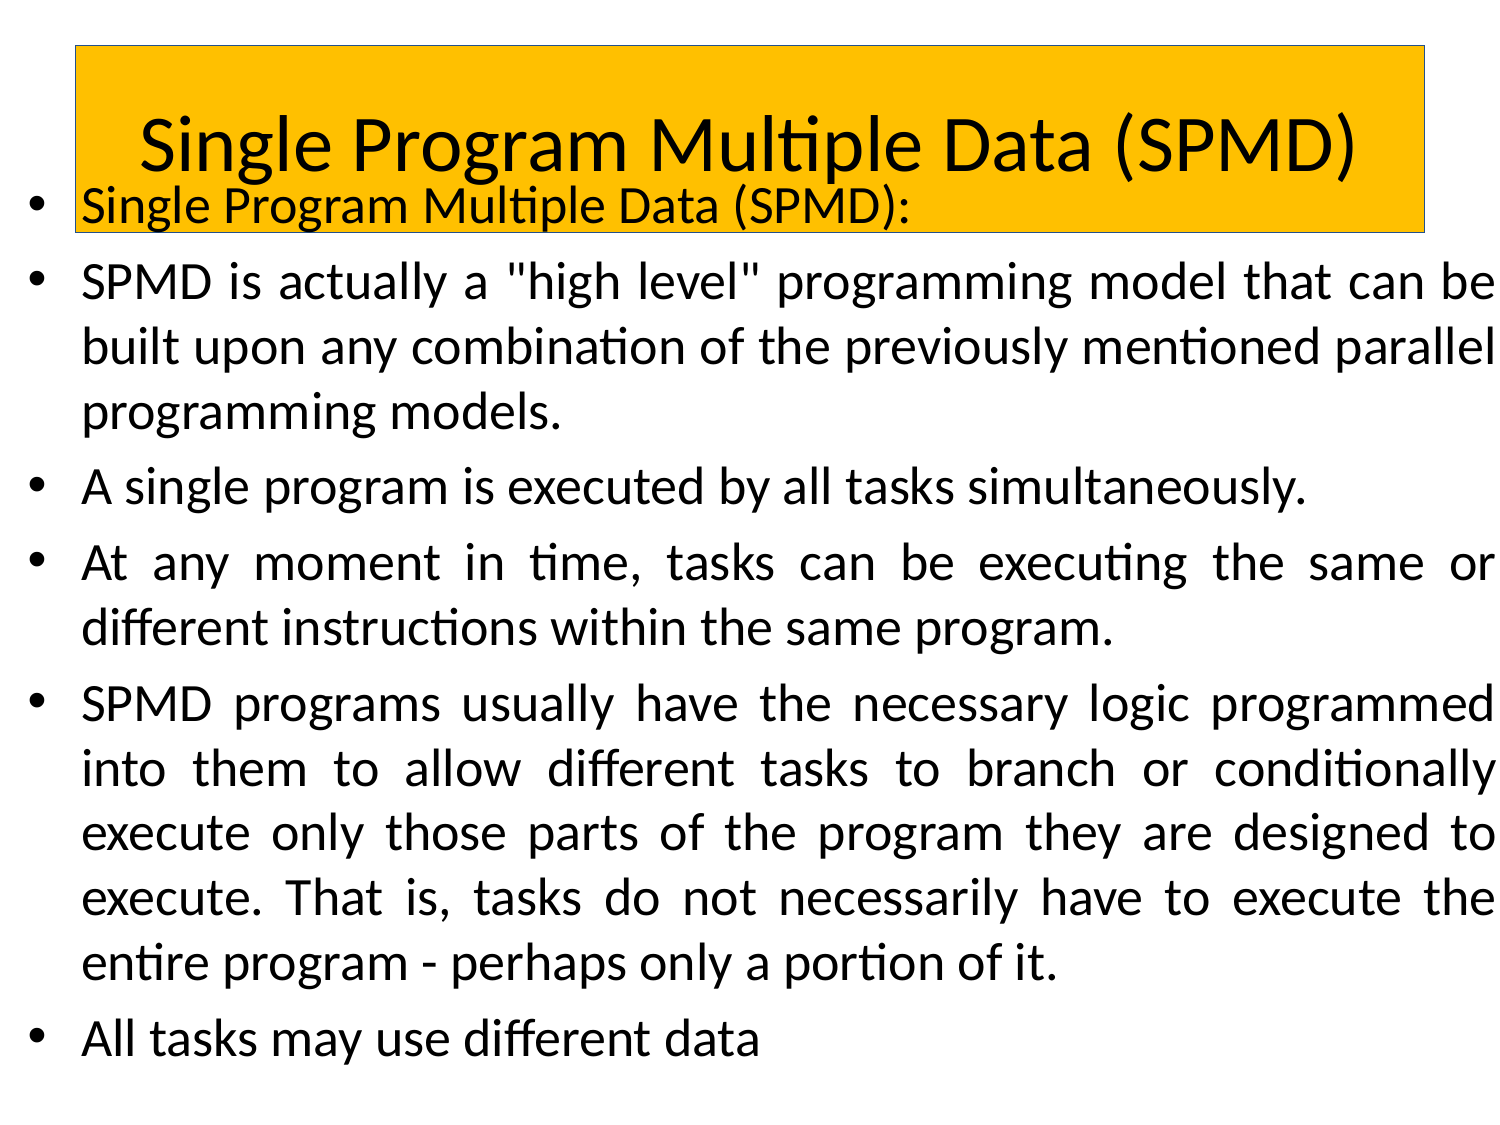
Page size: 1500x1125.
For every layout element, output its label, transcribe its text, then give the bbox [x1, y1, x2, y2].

list Single Program Multiple Data (SPMD): SPMD is actually a "high level" programming model that can be built upon any combination of the previously mentioned parallel programming models. A single program is executed by all tasks simultaneously. At any moment in time, tasks can be executing the same or different instructions within the same program. SPMD programs usually have the necessary logic programmed into them to allow different tasks to branch or conditionally execute only those parts of the program they are designed to execute. That is, tasks do not necessarily have to execute the entire program - perhaps only a portion of it. All tasks may use different data [12, 162, 1500, 1088]
title Single Program Multiple Data (SPMD) [75, 45, 1425, 162]
